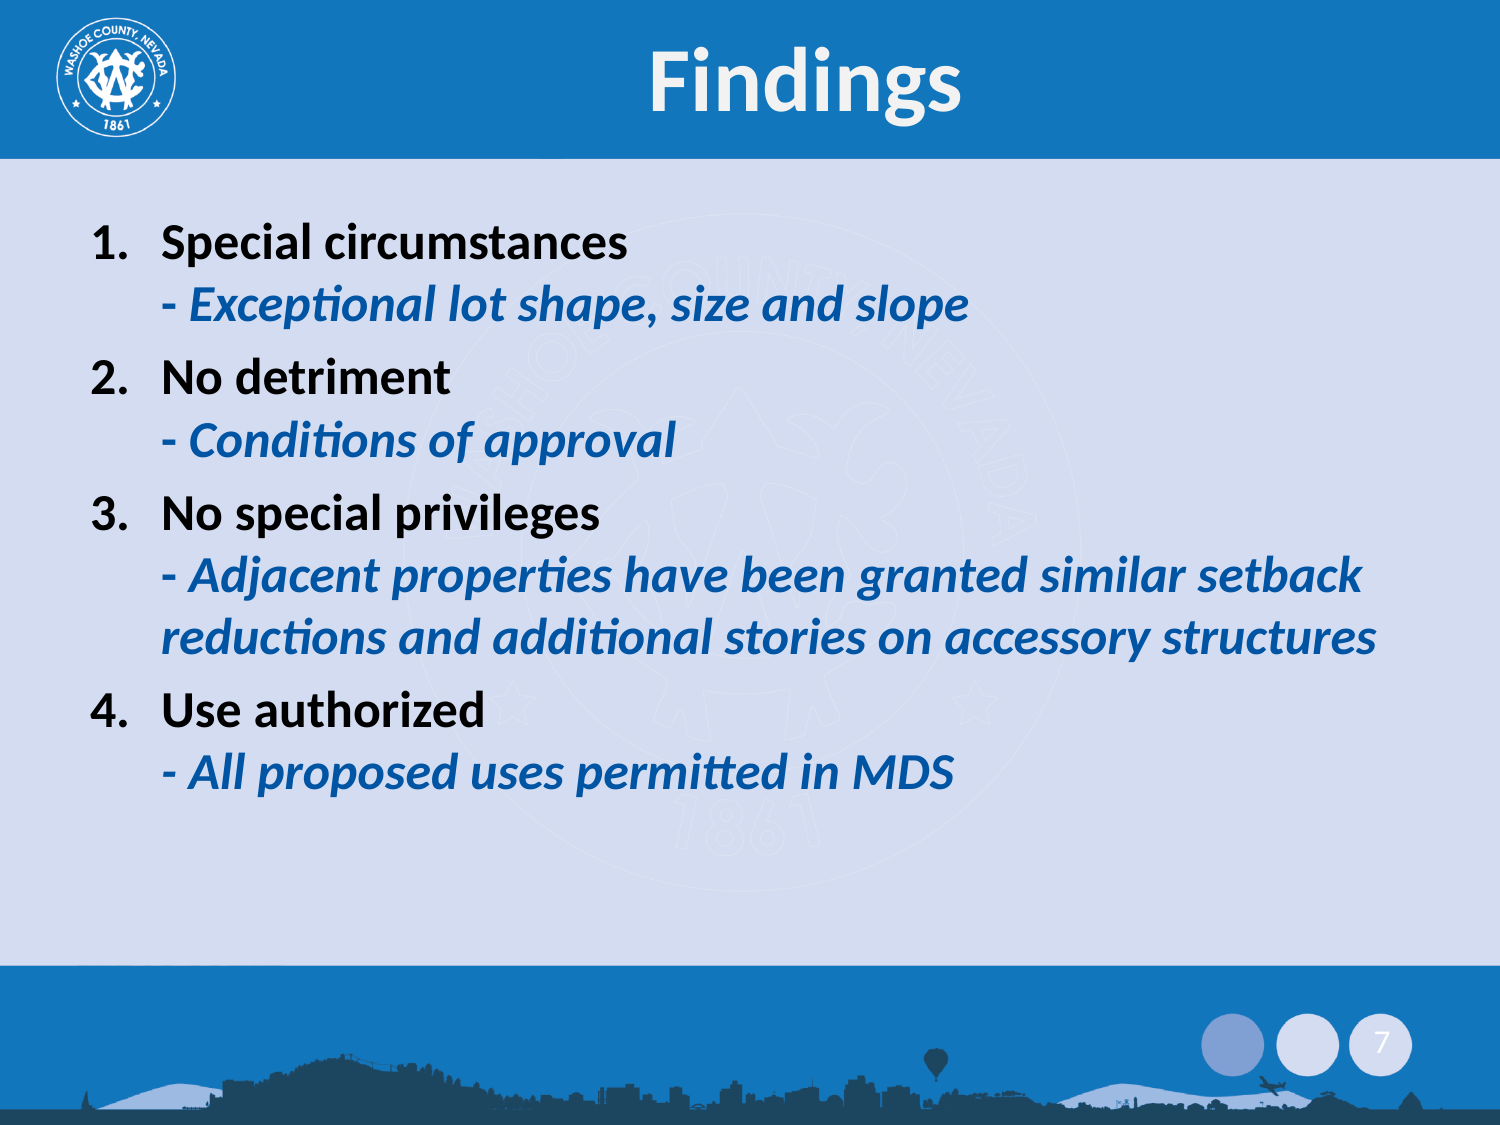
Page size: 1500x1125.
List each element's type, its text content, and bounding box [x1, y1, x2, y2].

picture [0, 0, 1500, 1125]
list Special circumstances - Exceptional lot shape, size and slope No detriment - Conditions of approval No special privileges - Adjacent properties have been granted similar setback reductions and additional stories on accessory structures Use authorized - All proposed uses permitted in MDS [75, 200, 1425, 863]
title Findings [200, 12, 1413, 143]
